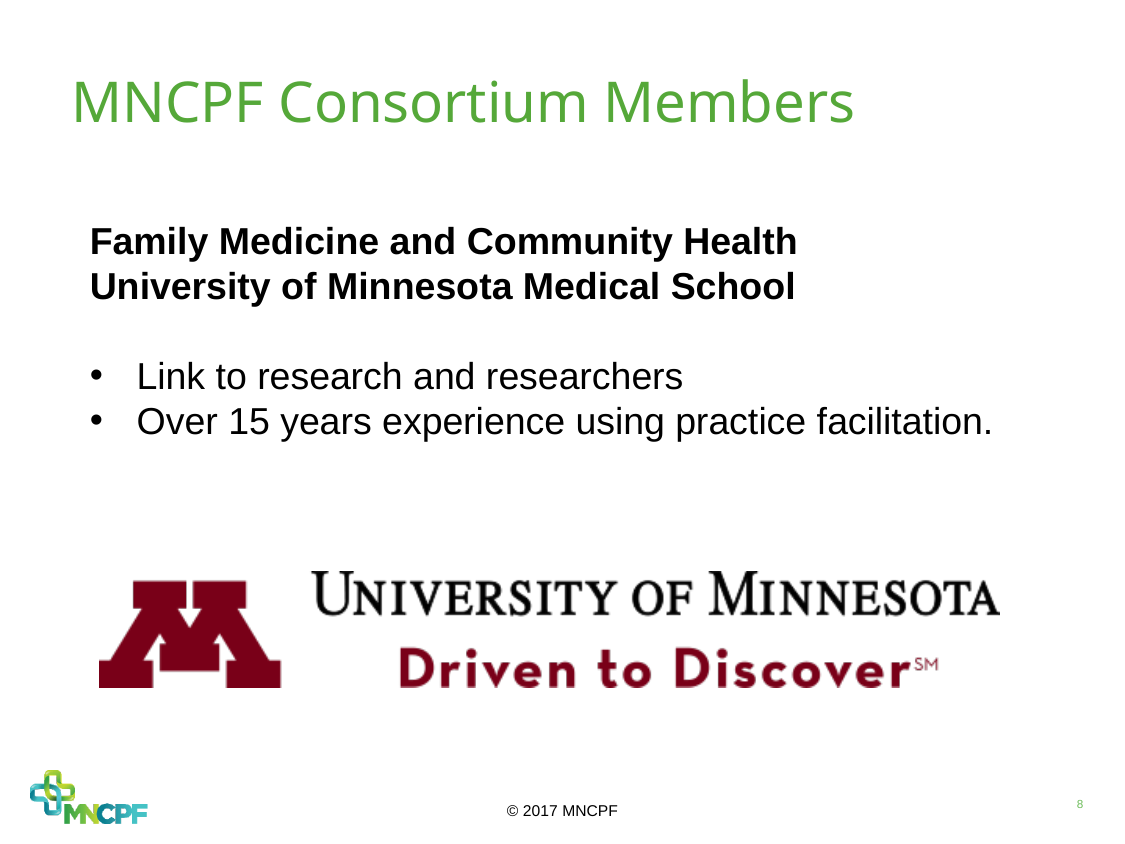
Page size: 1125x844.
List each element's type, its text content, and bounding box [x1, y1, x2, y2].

text_box Family Medicine and Community Health University of Minnesota Medical School Link to research and researchers Over 15 years experience using practice facilitation. [74, 209, 1050, 450]
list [99, 571, 1000, 688]
slide_number 8 [1046, 770, 1099, 839]
title MNCPF Consortium Members [56, 33, 1069, 175]
picture [30, 770, 150, 824]
